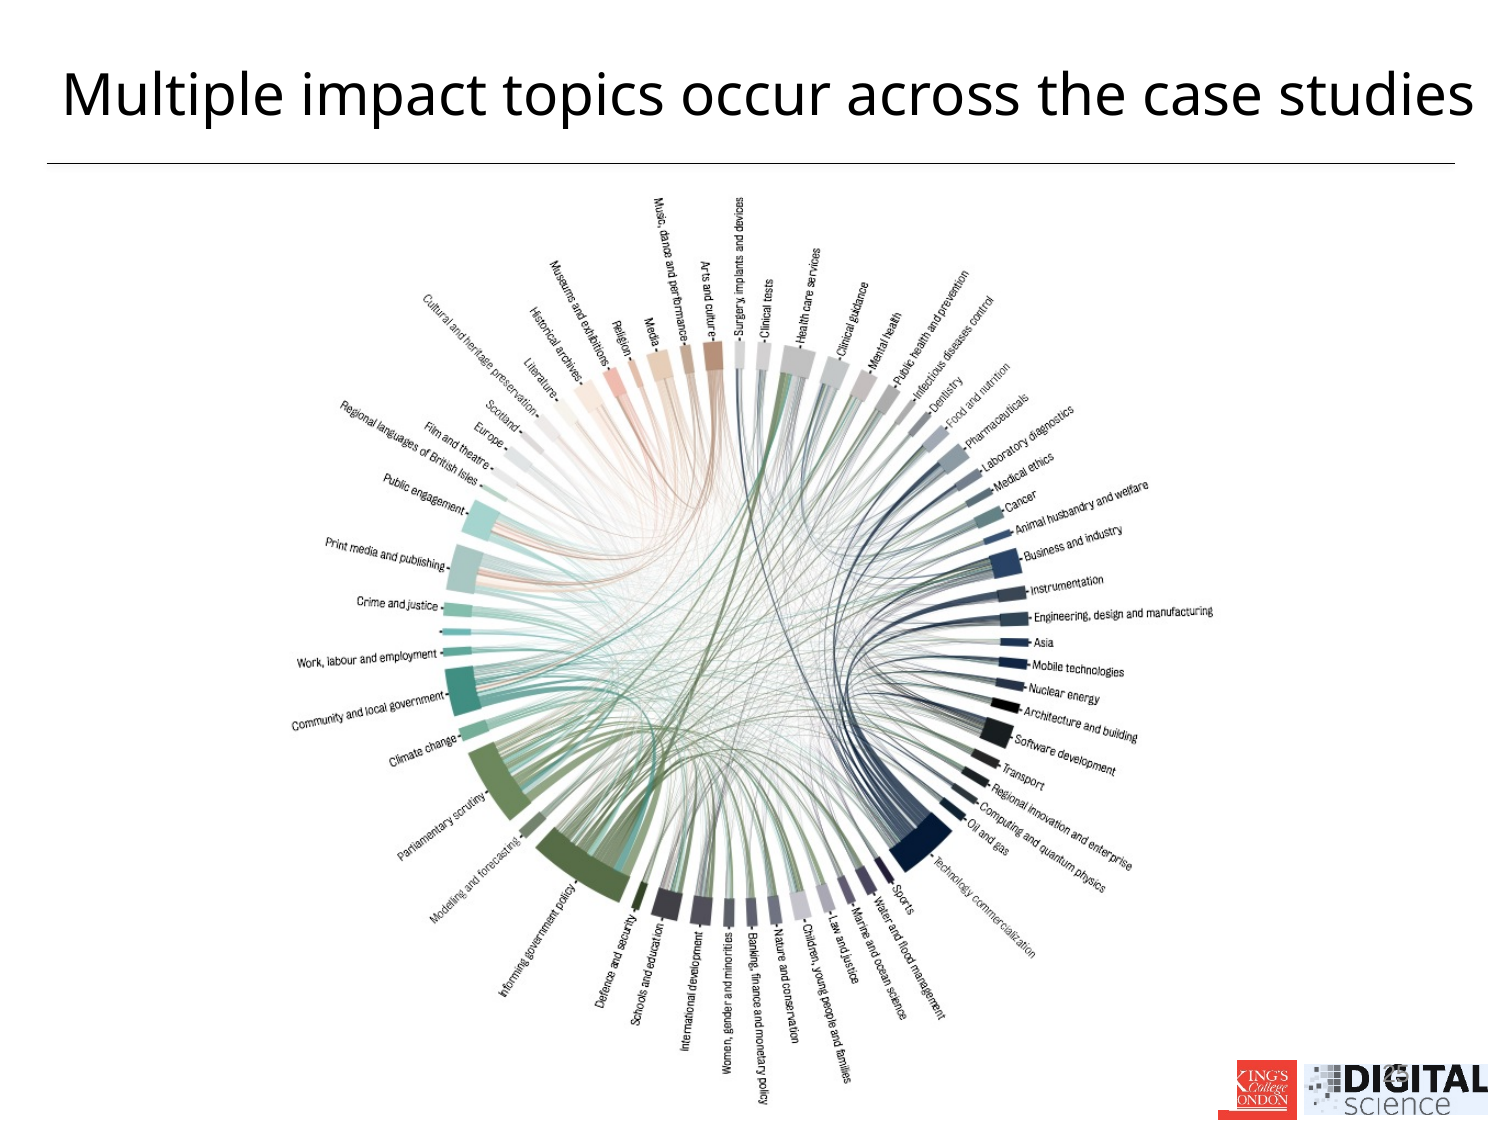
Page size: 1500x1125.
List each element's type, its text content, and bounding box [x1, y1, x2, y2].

slide_number 25 [1241, 1042, 1425, 1103]
title Multiple impact topics occur across the case studies [37, 45, 1500, 141]
picture [272, 186, 1297, 1120]
